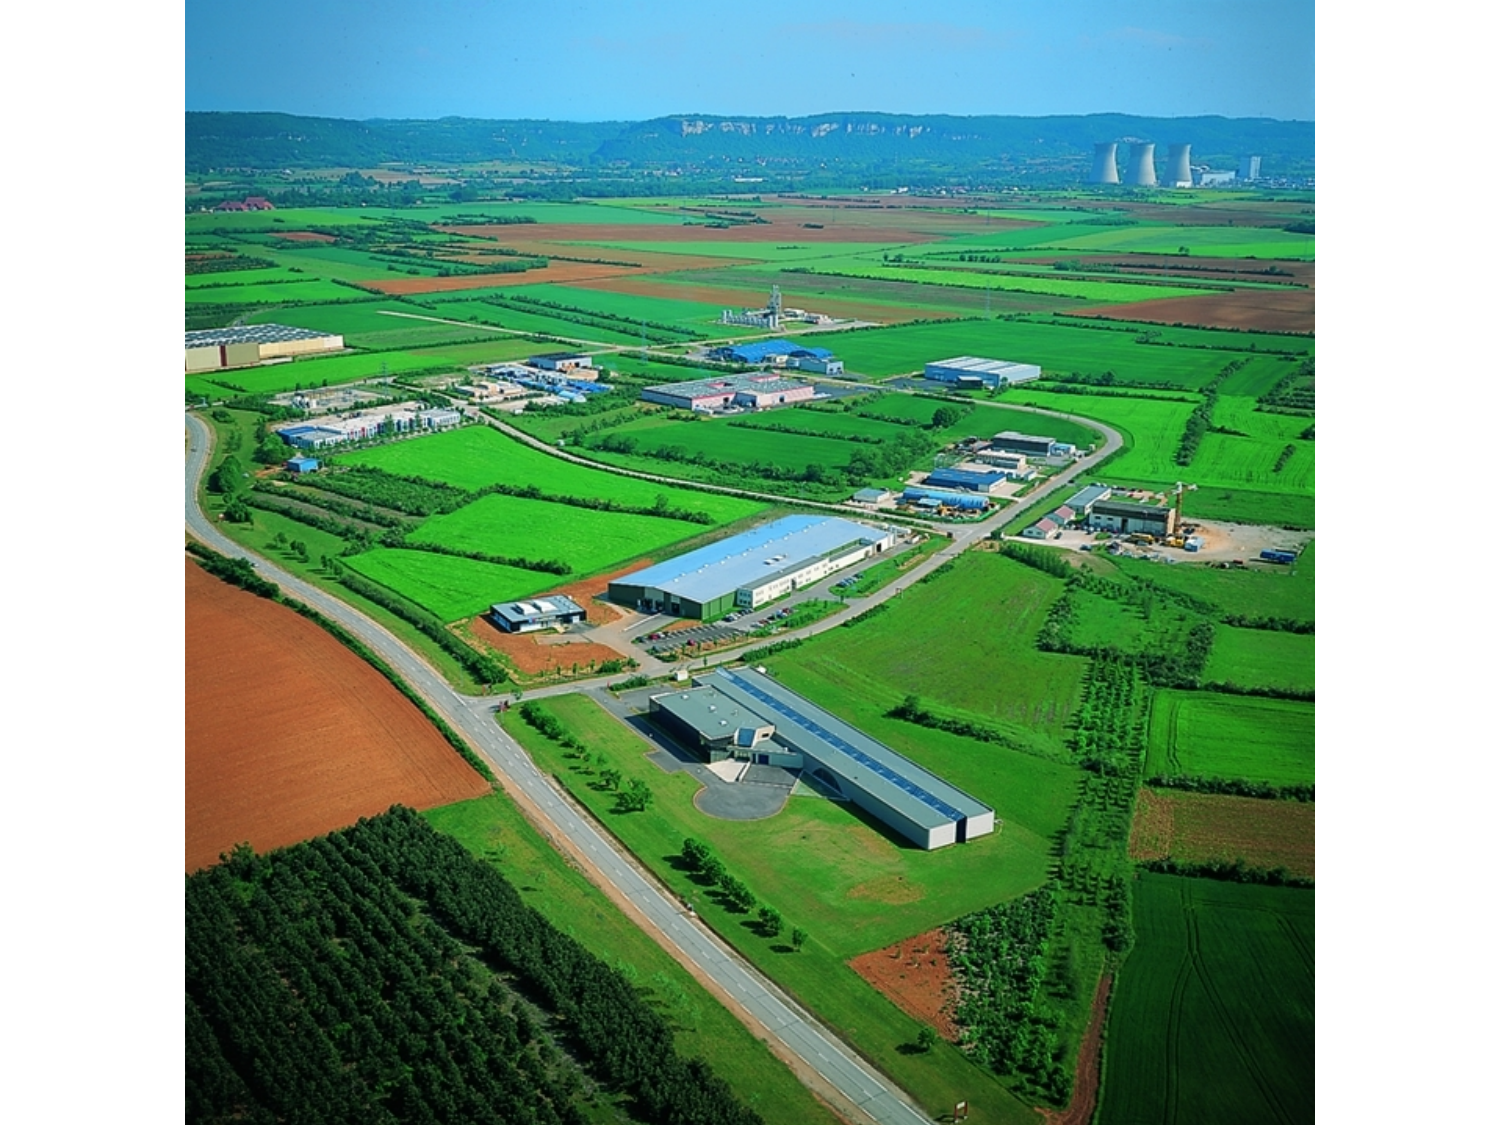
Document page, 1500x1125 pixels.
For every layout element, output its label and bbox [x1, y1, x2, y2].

picture [185, 0, 1315, 1125]
